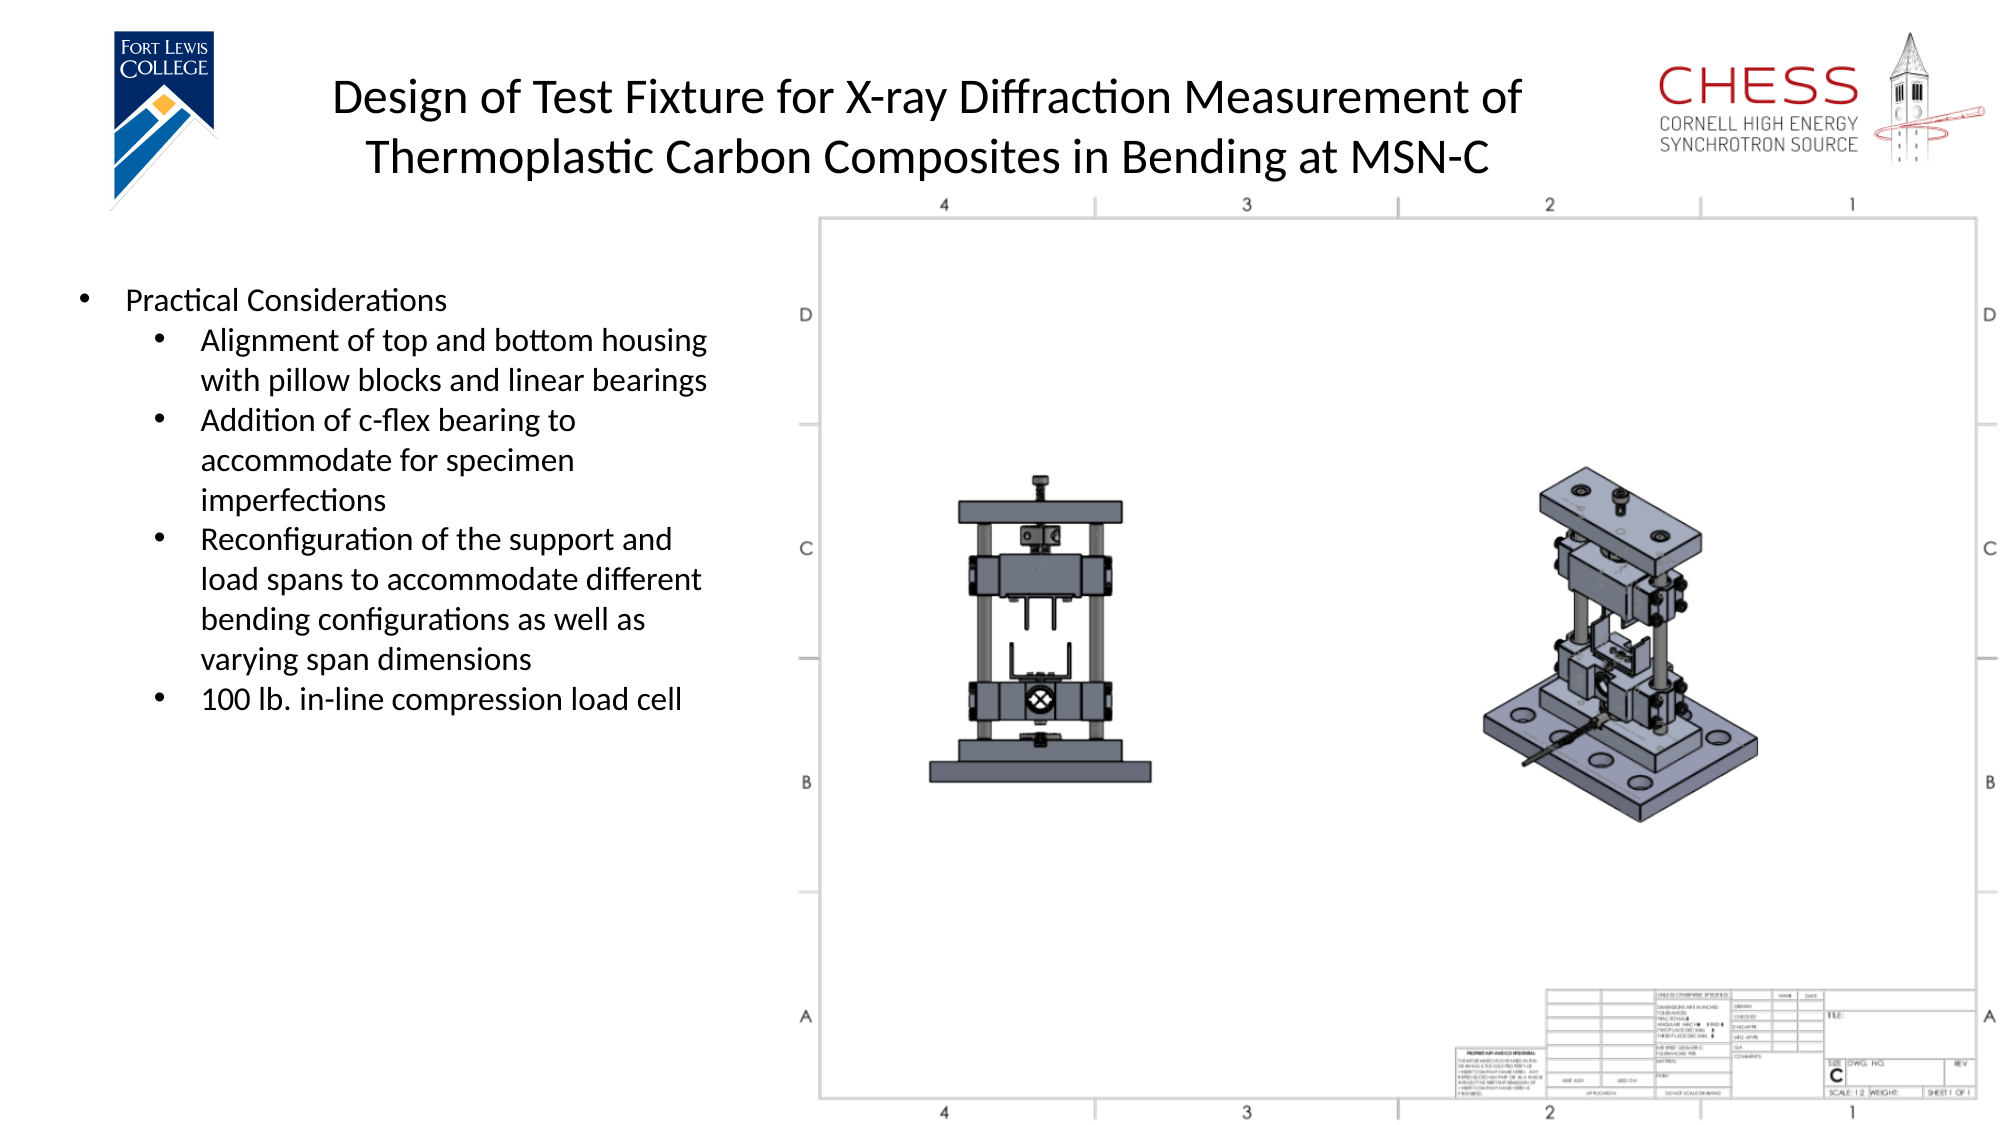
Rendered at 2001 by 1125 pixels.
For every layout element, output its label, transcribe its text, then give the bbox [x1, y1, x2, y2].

text_box Practical Considerations Alignment of top and bottom housing with pillow blocks and linear bearings Addition of c-flex bearing to accommodate for specimen imperfections Reconfiguration of the support and load spans to accommodate different bending configurations as well as varying span dimensions 100 lb. in-line compression load cell [63, 270, 736, 805]
picture [110, 27, 218, 211]
text_box Design of Test Fixture for X-ray Diffraction Measurement of Thermoplastic Carbon Composites in Bending at MSN-C [315, 55, 930, 191]
picture [930, 19, 2000, 1125]
